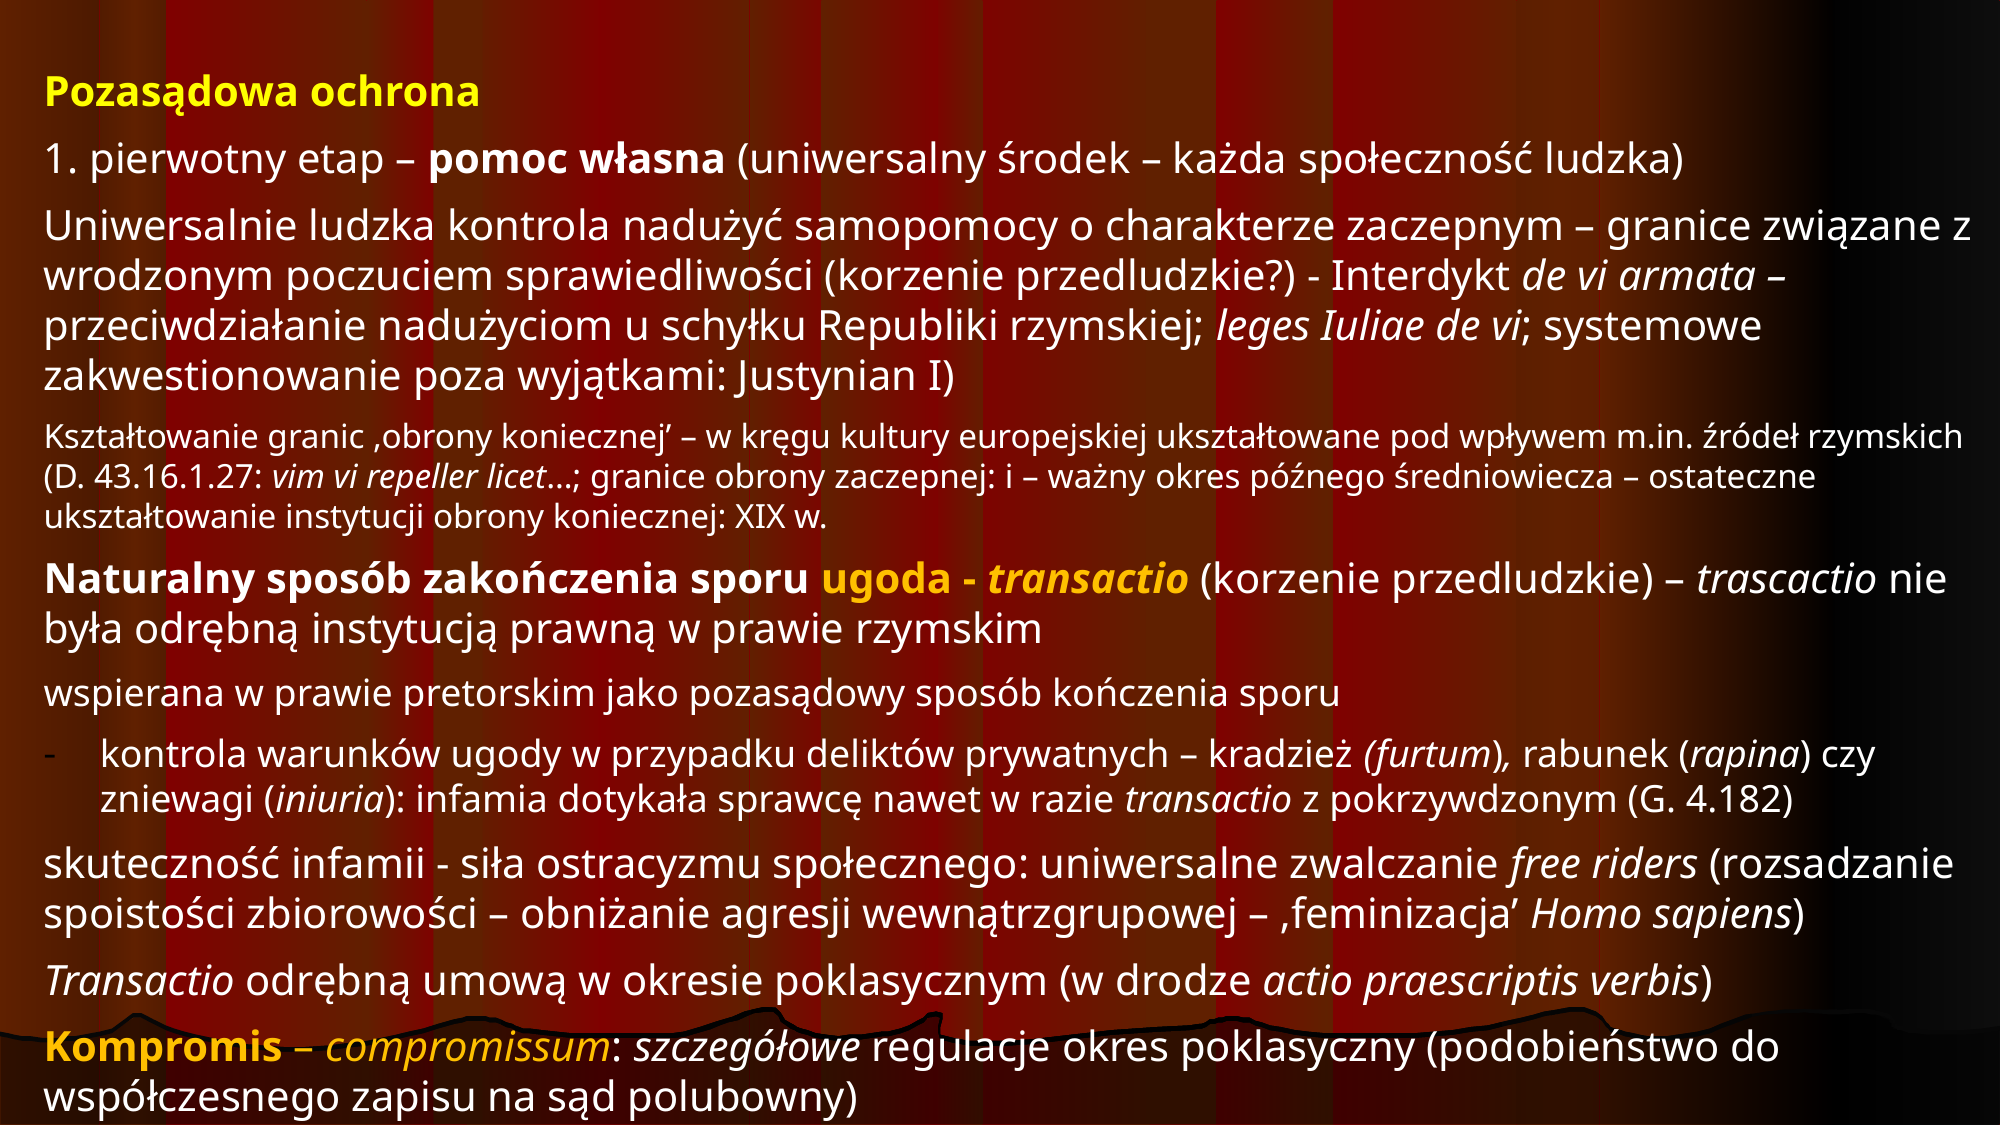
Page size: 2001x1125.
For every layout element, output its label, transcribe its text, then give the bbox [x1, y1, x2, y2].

list Pozasądowa ochrona 1. pierwotny etap – pomoc własna (uniwersalny środek – każda społeczność ludzka) Uniwersalnie ludzka kontrola nadużyć samopomocy o charakterze zaczepnym – granice związane z wrodzonym poczuciem sprawiedliwości (korzenie przedludzkie?) - Interdykt de vi armata – przeciwdziałanie nadużyciom u schyłku Republiki rzymskiej; leges Iuliae de vi; systemowe zakwestionowanie poza wyjątkami: Justynian I) Kształtowanie granic ‚obrony koniecznej’ – w kręgu kultury europejskiej ukształtowane pod wpływem m.in. źródeł rzymskich (D. 43.16.1.27: vim vi repeller licet…; granice obrony zaczepnej: i – ważny okres późnego średniowiecza – ostateczne ukształtowanie instytucji obrony koniecznej: XIX w. Naturalny sposób zakończenia sporu ugoda - transactio (korzenie przedludzkie) – trascactio nie była odrębną instytucją prawną w prawie rzymskim wspierana w prawie pretorskim jako pozasądowy sposób kończenia sporu kontrola warunków ugody w przypadku deliktów prywatnych – kradzież (furtum), rabunek (rapina) czy zniewagi (iniuria): infamia dotykała sprawcę nawet w razie transactio z pokrzywdzonym (G. 4.182) skuteczność infamii - siła ostracyzmu społecznego: uniwersalne zwalczanie free riders (rozsadzanie spoistości zbiorowości – obniżanie agresji wewnątrzgrupowej – ‚feminizacja’ Homo sapiens) Transactio odrębną umową w okresie poklasycznym (w drodze actio praescriptis verbis) Kompromis – compromissum: szczegółowe regulacje okres poklasyczny (podobieństwo do współczesnego zapisu na sąd polubowny) [28, 57, 2000, 1125]
